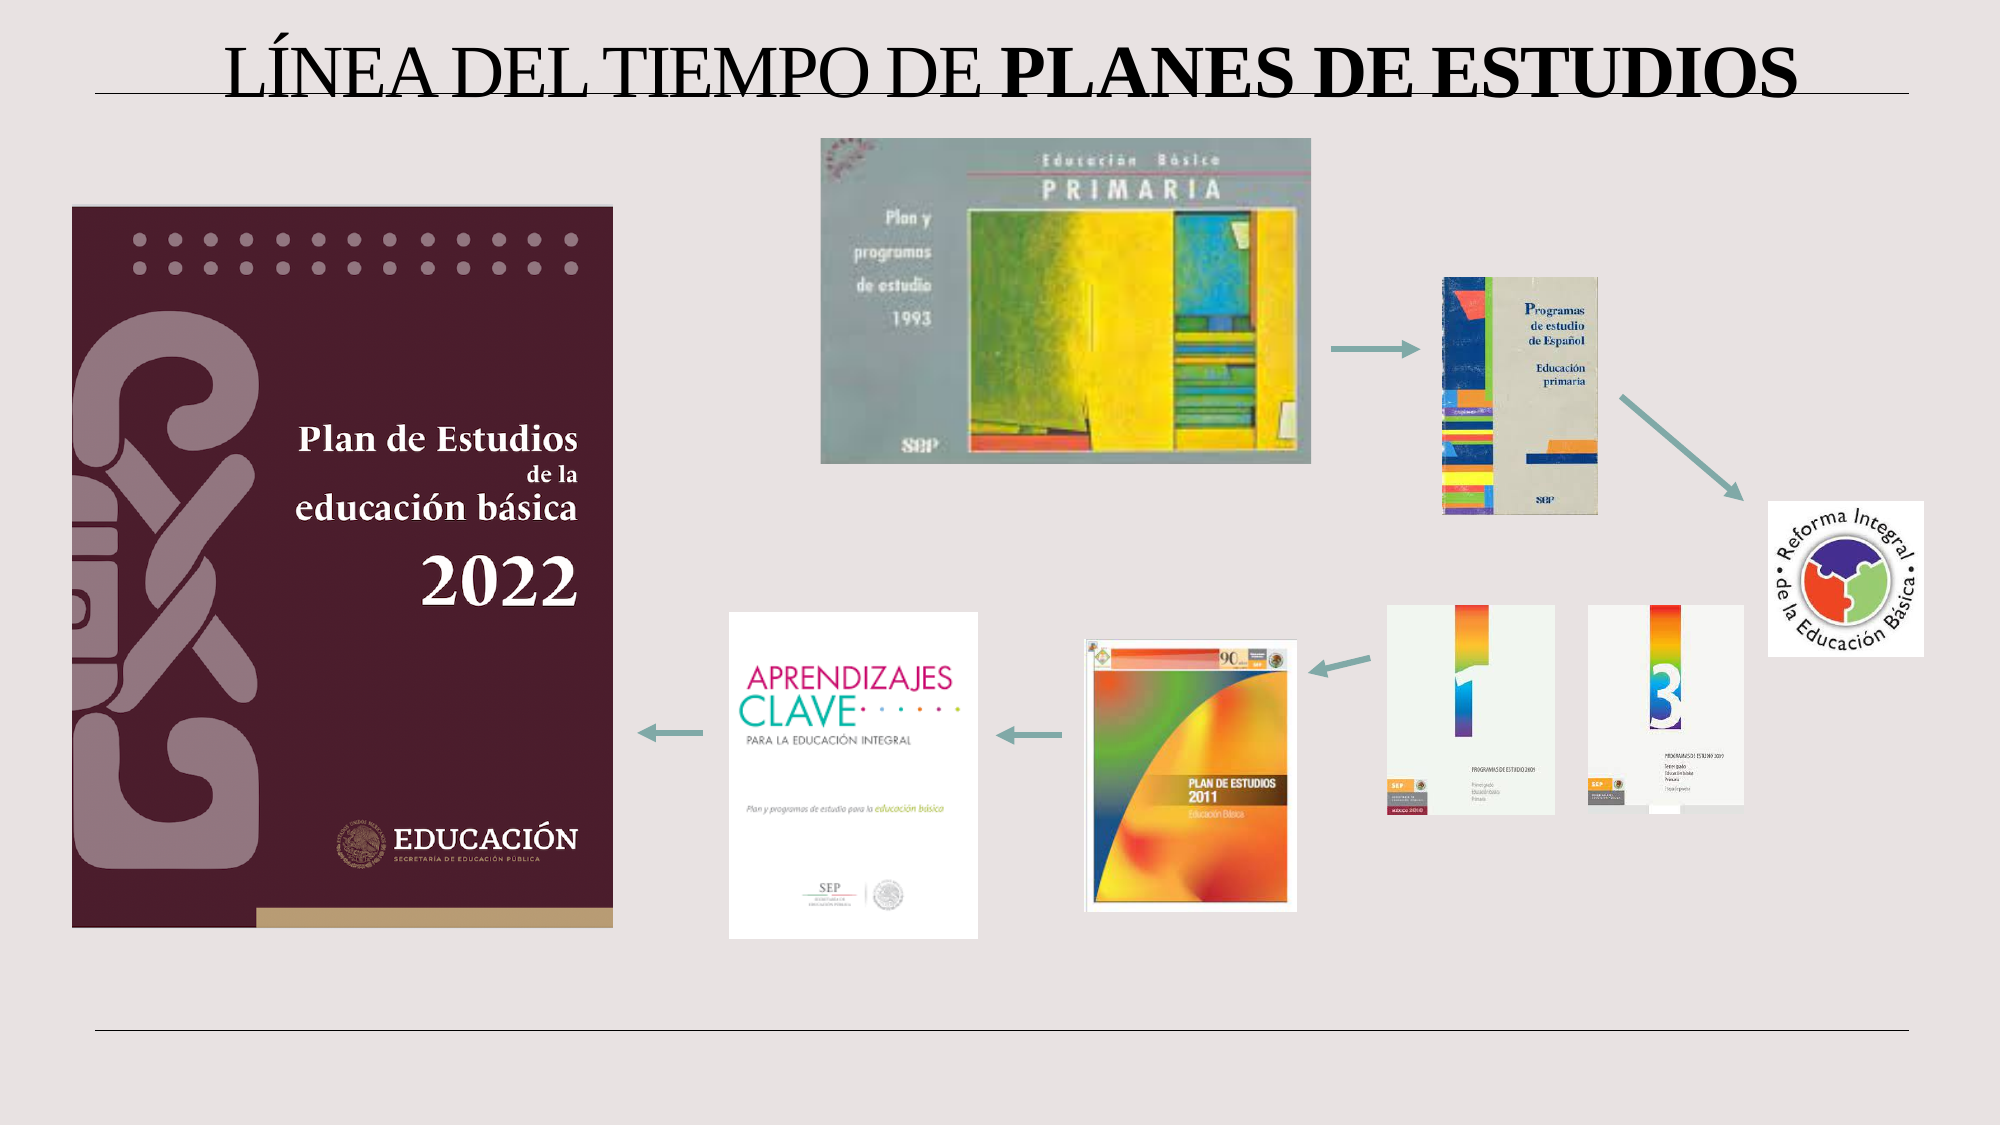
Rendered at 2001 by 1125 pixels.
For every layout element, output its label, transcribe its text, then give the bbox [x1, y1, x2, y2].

picture [1768, 501, 1924, 657]
picture [1441, 277, 1598, 515]
picture [729, 612, 978, 939]
picture [1387, 605, 1555, 815]
picture [1588, 605, 1744, 814]
picture [72, 204, 613, 929]
picture [1084, 639, 1297, 912]
title LÍNEA DEL TIEMPO DE PLANES DE ESTUDIOS [130, 0, 1891, 187]
picture [820, 138, 1312, 464]
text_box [1307, 657, 1371, 673]
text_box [1620, 396, 1744, 501]
